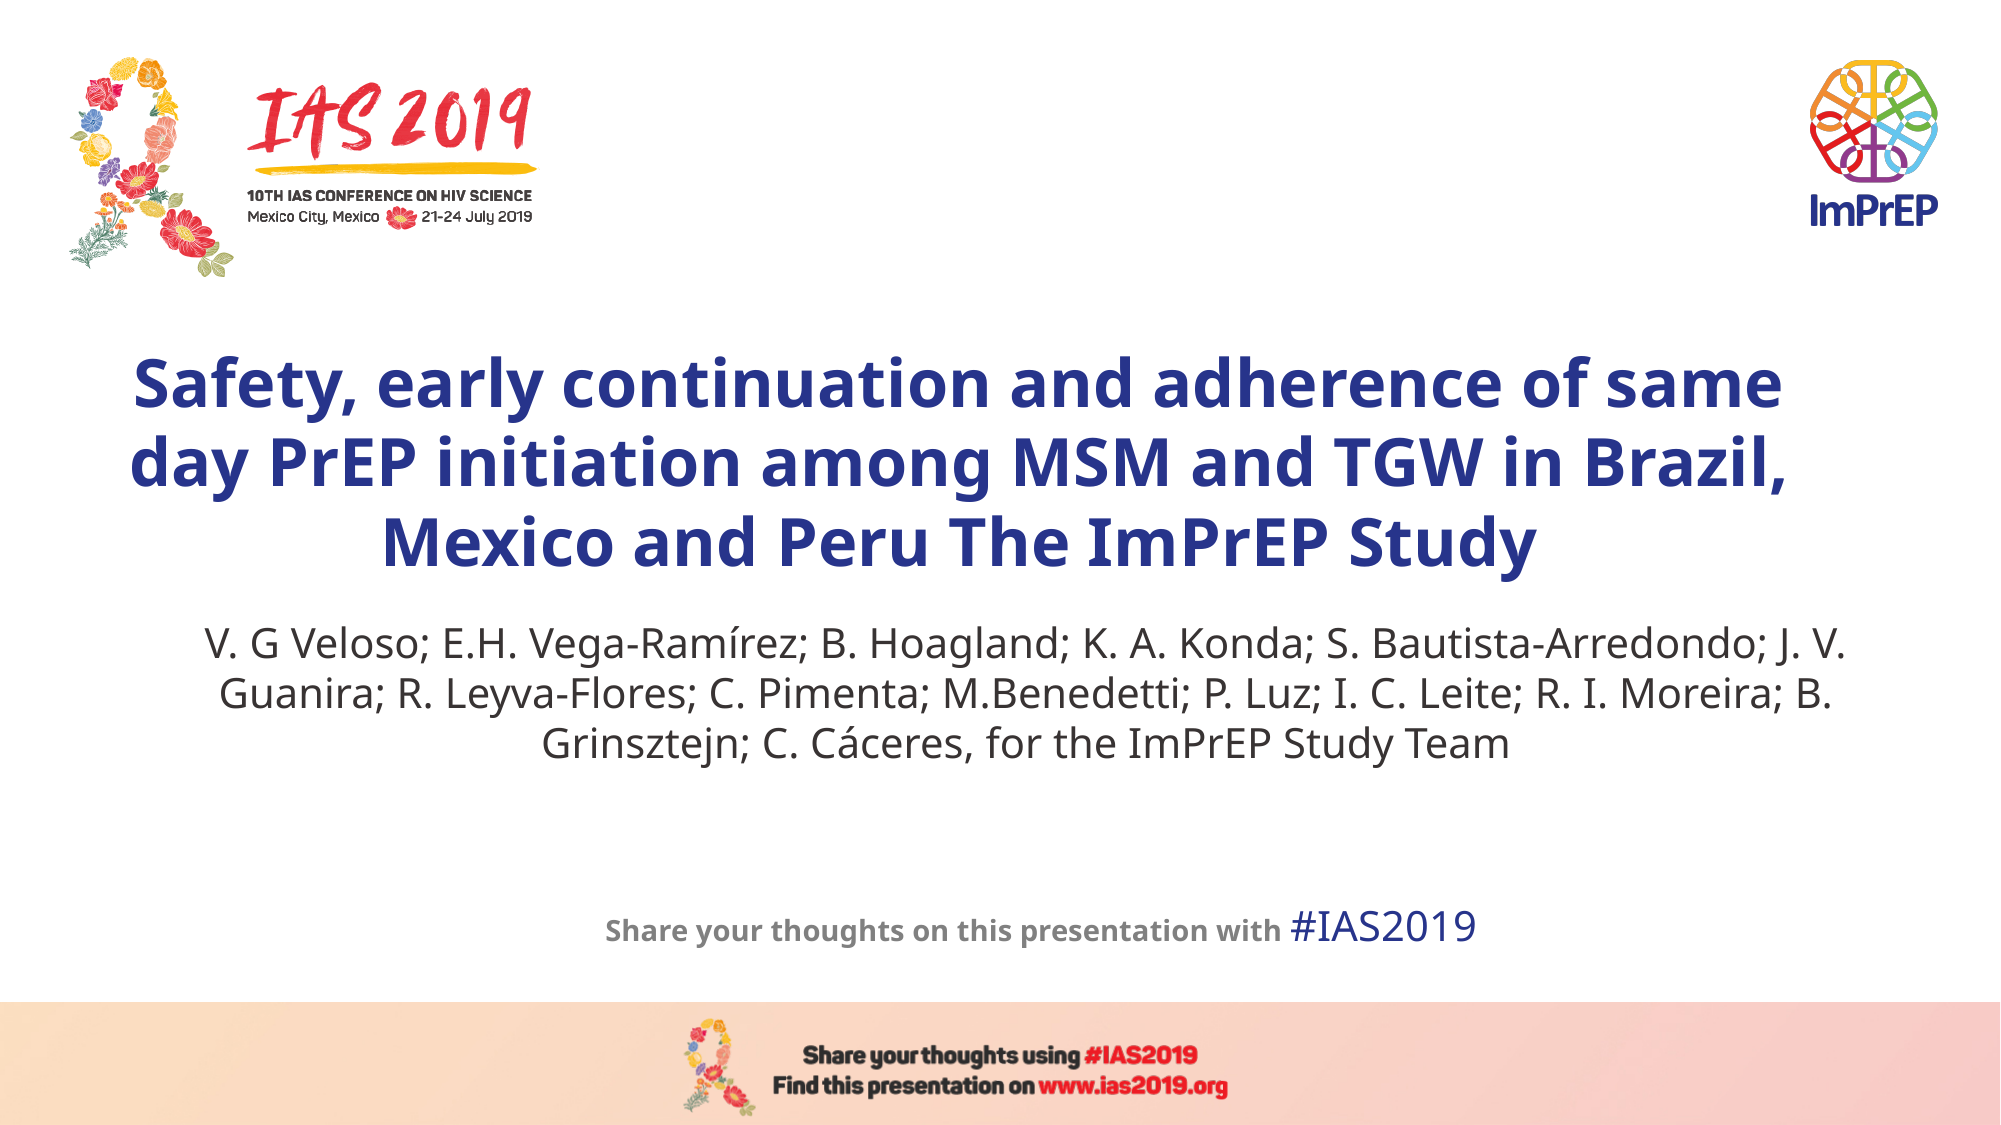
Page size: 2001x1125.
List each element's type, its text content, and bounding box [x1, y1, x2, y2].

picture [0, 1002, 2001, 1125]
text_box Share your thoughts on this presentation with #IAS2019 [341, 892, 1742, 982]
subtitle V. G Veloso; E.H. Vega-Ramírez; B. Hoagland; K. A. Konda; S. Bautista-Arredondo; J. V. Guanira; R. Leyva-Flores; C. Pimenta; M.Benedetti; P. Luz; I. C. Leite; R. I. Moreira; B. Grinsztejn; C. Cáceres, for the ImPrEP Study Team [143, 609, 1910, 820]
picture [0, 22, 617, 320]
picture [1810, 60, 1939, 227]
title Safety, early continuation and adherence of same day PrEP initiation among MSM and TGW in Brazil, Mexico and Peru The ImPrEP Study [108, 339, 1811, 581]
